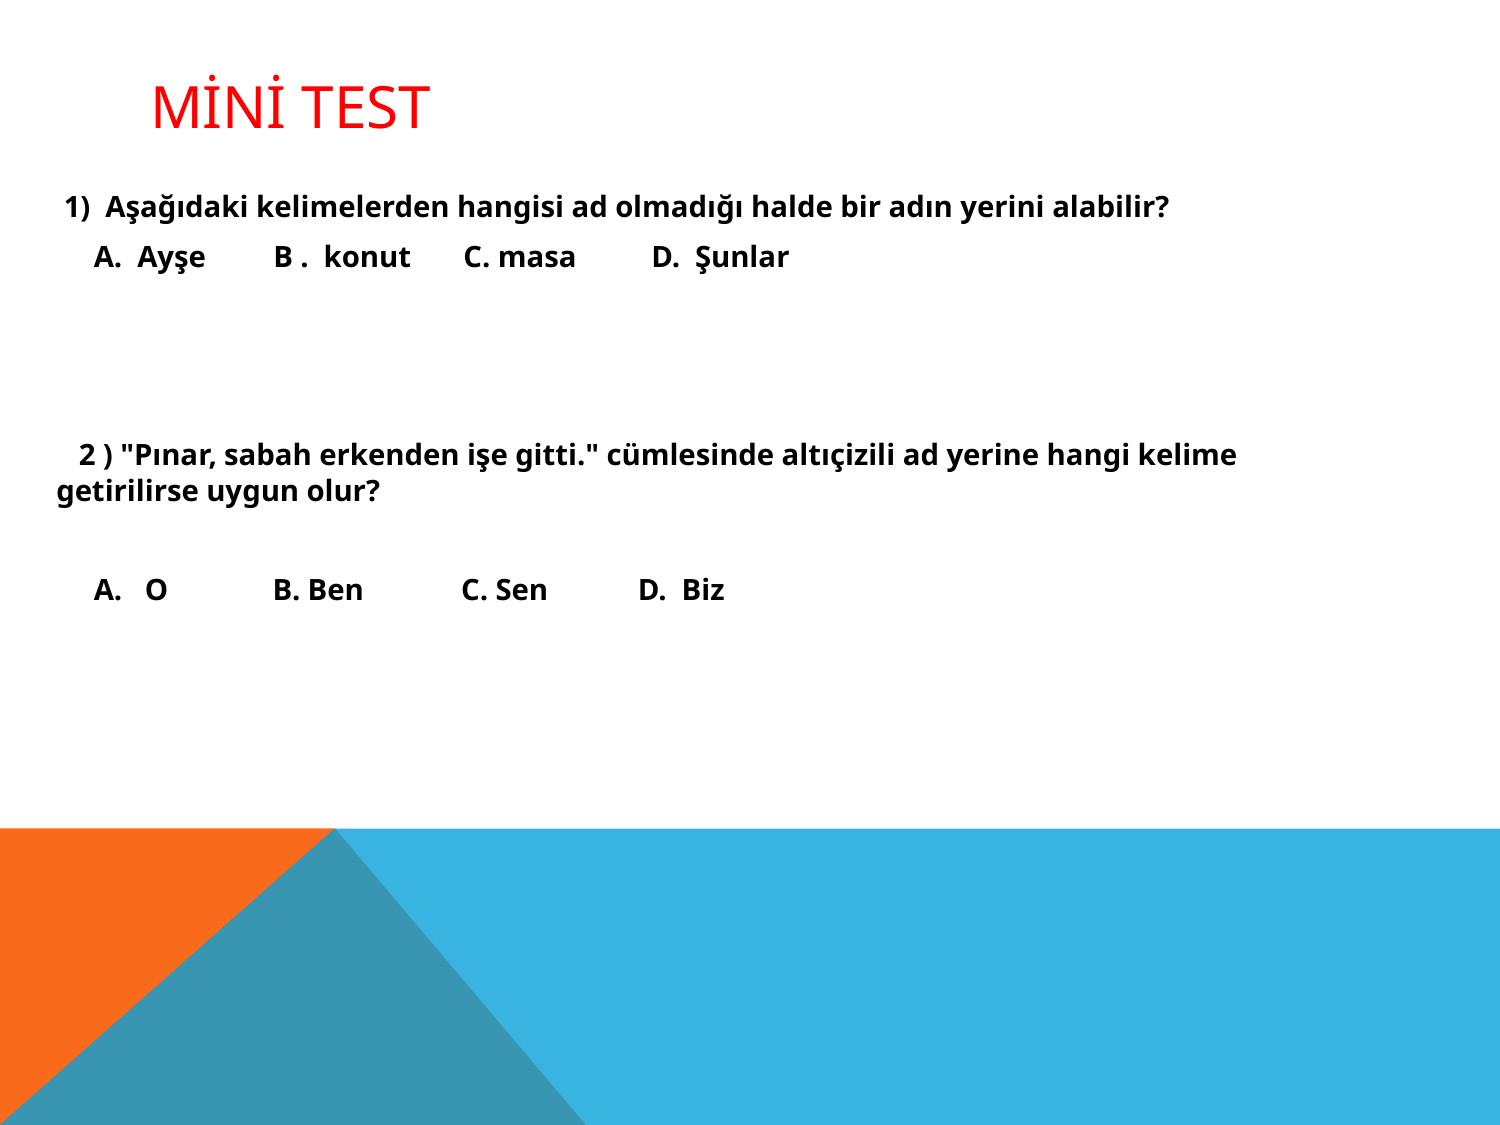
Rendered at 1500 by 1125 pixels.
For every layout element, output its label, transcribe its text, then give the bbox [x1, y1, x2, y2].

title MİNİ TEST [135, 60, 1369, 150]
list 1) Aşağıdaki kelimelerden hangisi ad olmadığı halde bir adın yerini alabilir? A. Ayşe B . konut C. masa D. Şunlar 2 ) "Pınar, sabah erkenden işe gitti." cümlesinde altıçizili ad yerine hangi kelime getirilirse uygun olur? A. O B. Ben C. Sen D. Biz [41, 180, 1369, 768]
